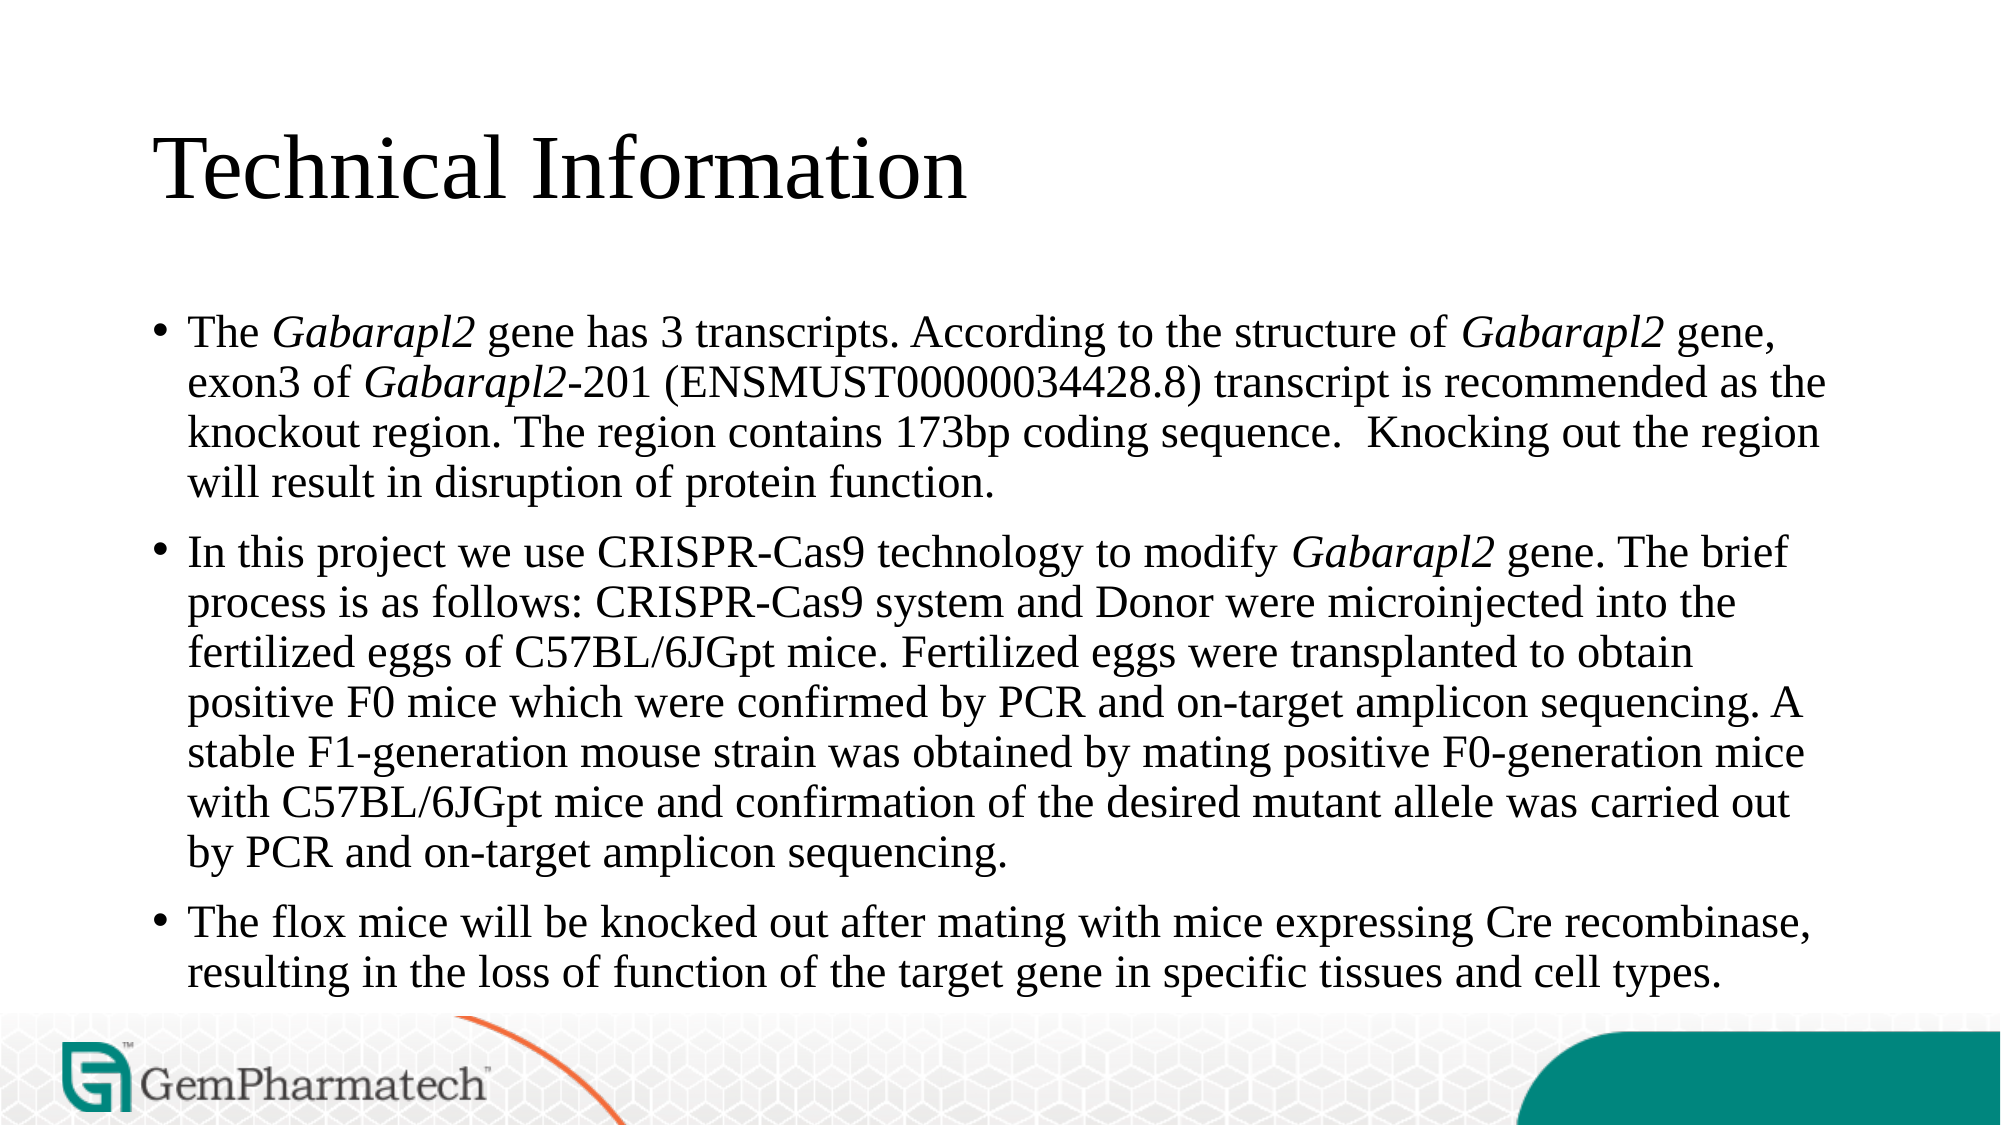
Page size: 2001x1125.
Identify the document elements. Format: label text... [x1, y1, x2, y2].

picture [0, 1013, 2000, 1125]
list The Gabarapl2 gene has 3 transcripts. According to the structure of Gabarapl2 gene, exon3 of Gabarapl2-201 (ENSMUST00000034428.8) transcript is recommended as the knockout region. The region contains 173bp coding sequence. Knocking out the region will result in disruption of protein function. In this project we use CRISPR-Cas9 technology to modify Gabarapl2 gene. The brief process is as follows: CRISPR-Cas9 system and Donor were microinjected into the fertilized eggs of C57BL/6JGpt mice. Fertilized eggs were transplanted to obtain positive F0 mice which were confirmed by PCR and on-target amplicon sequencing. A stable F1-generation mouse strain was obtained by mating positive F0-generation mice with C57BL/6JGpt mice and confirmation of the desired mutant allele was carried out by PCR and on-target amplicon sequencing. The flox mice will be knocked out after mating with mice expressing Cre recombinase, resulting in the loss of function of the target gene in specific tissues and cell types. [137, 299, 1863, 1014]
title Technical Information [137, 59, 1863, 278]
